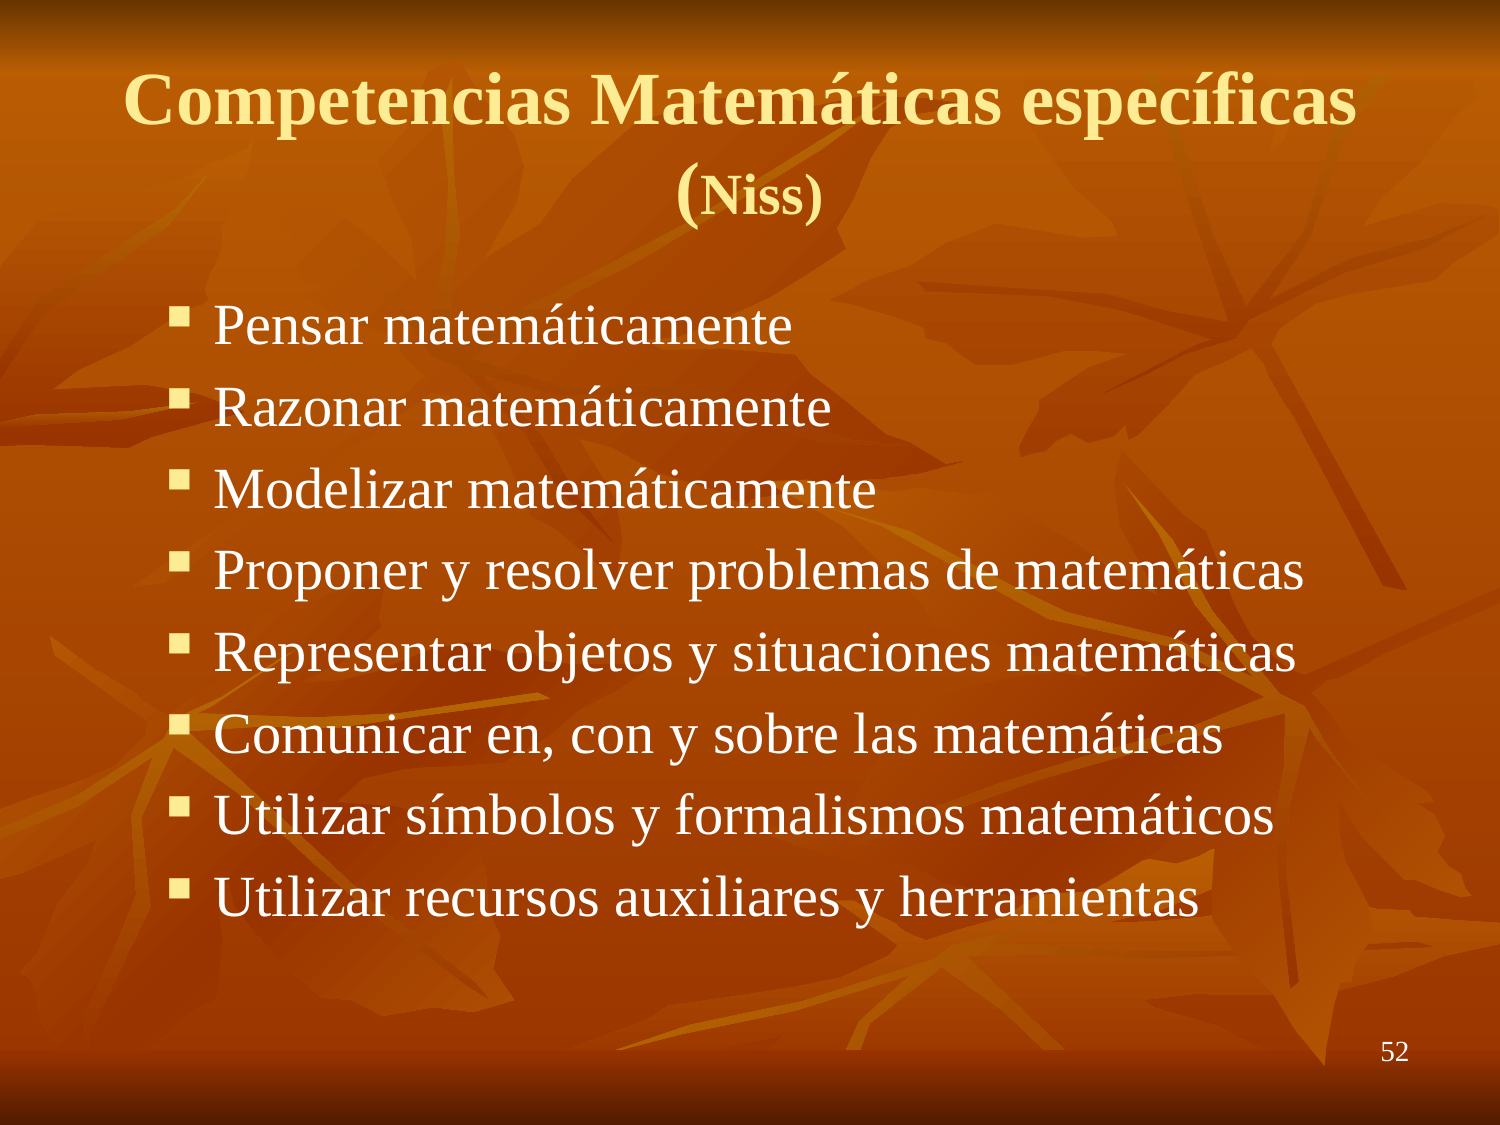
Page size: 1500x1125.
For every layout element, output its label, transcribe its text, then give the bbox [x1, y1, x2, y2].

slide_number 52 [1074, 1024, 1426, 1101]
list Pensar matemáticamente Razonar matemáticamente Modelizar matemáticamente Proponer y resolver problemas de matemáticas Representar objetos y situaciones matemáticas Comunicar en, con y sobre las matemáticas Utilizar símbolos y formalismos matemáticos Utilizar recursos auxiliares y herramientas [76, 278, 1427, 1023]
title Competencias Matemáticas específicas (Niss) [74, 45, 1426, 234]
